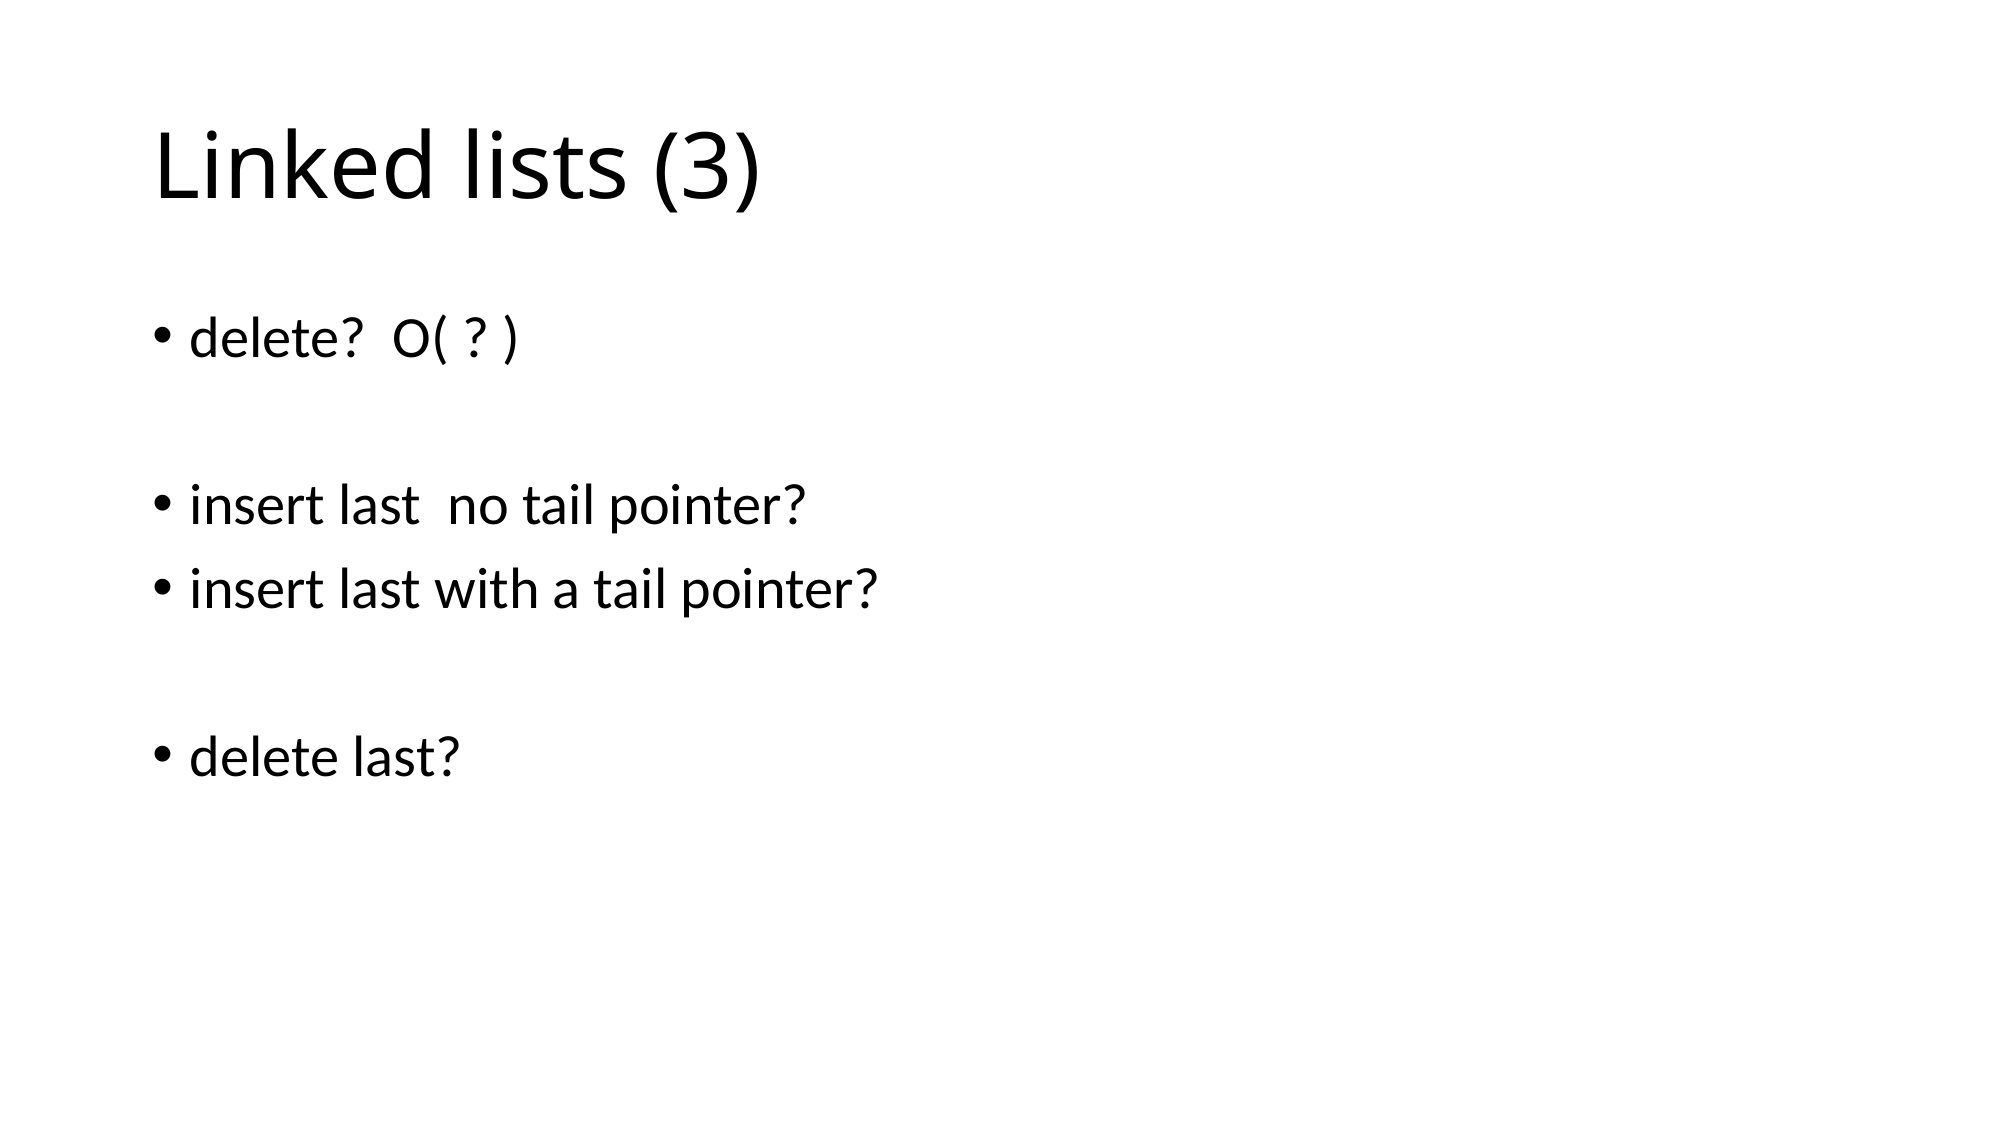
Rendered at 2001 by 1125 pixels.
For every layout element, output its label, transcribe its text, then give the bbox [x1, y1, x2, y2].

title Linked lists (3) [137, 59, 1863, 278]
list delete? O( ? ) insert last no tail pointer? insert last with a tail pointer? delete last? [137, 299, 1863, 1014]
